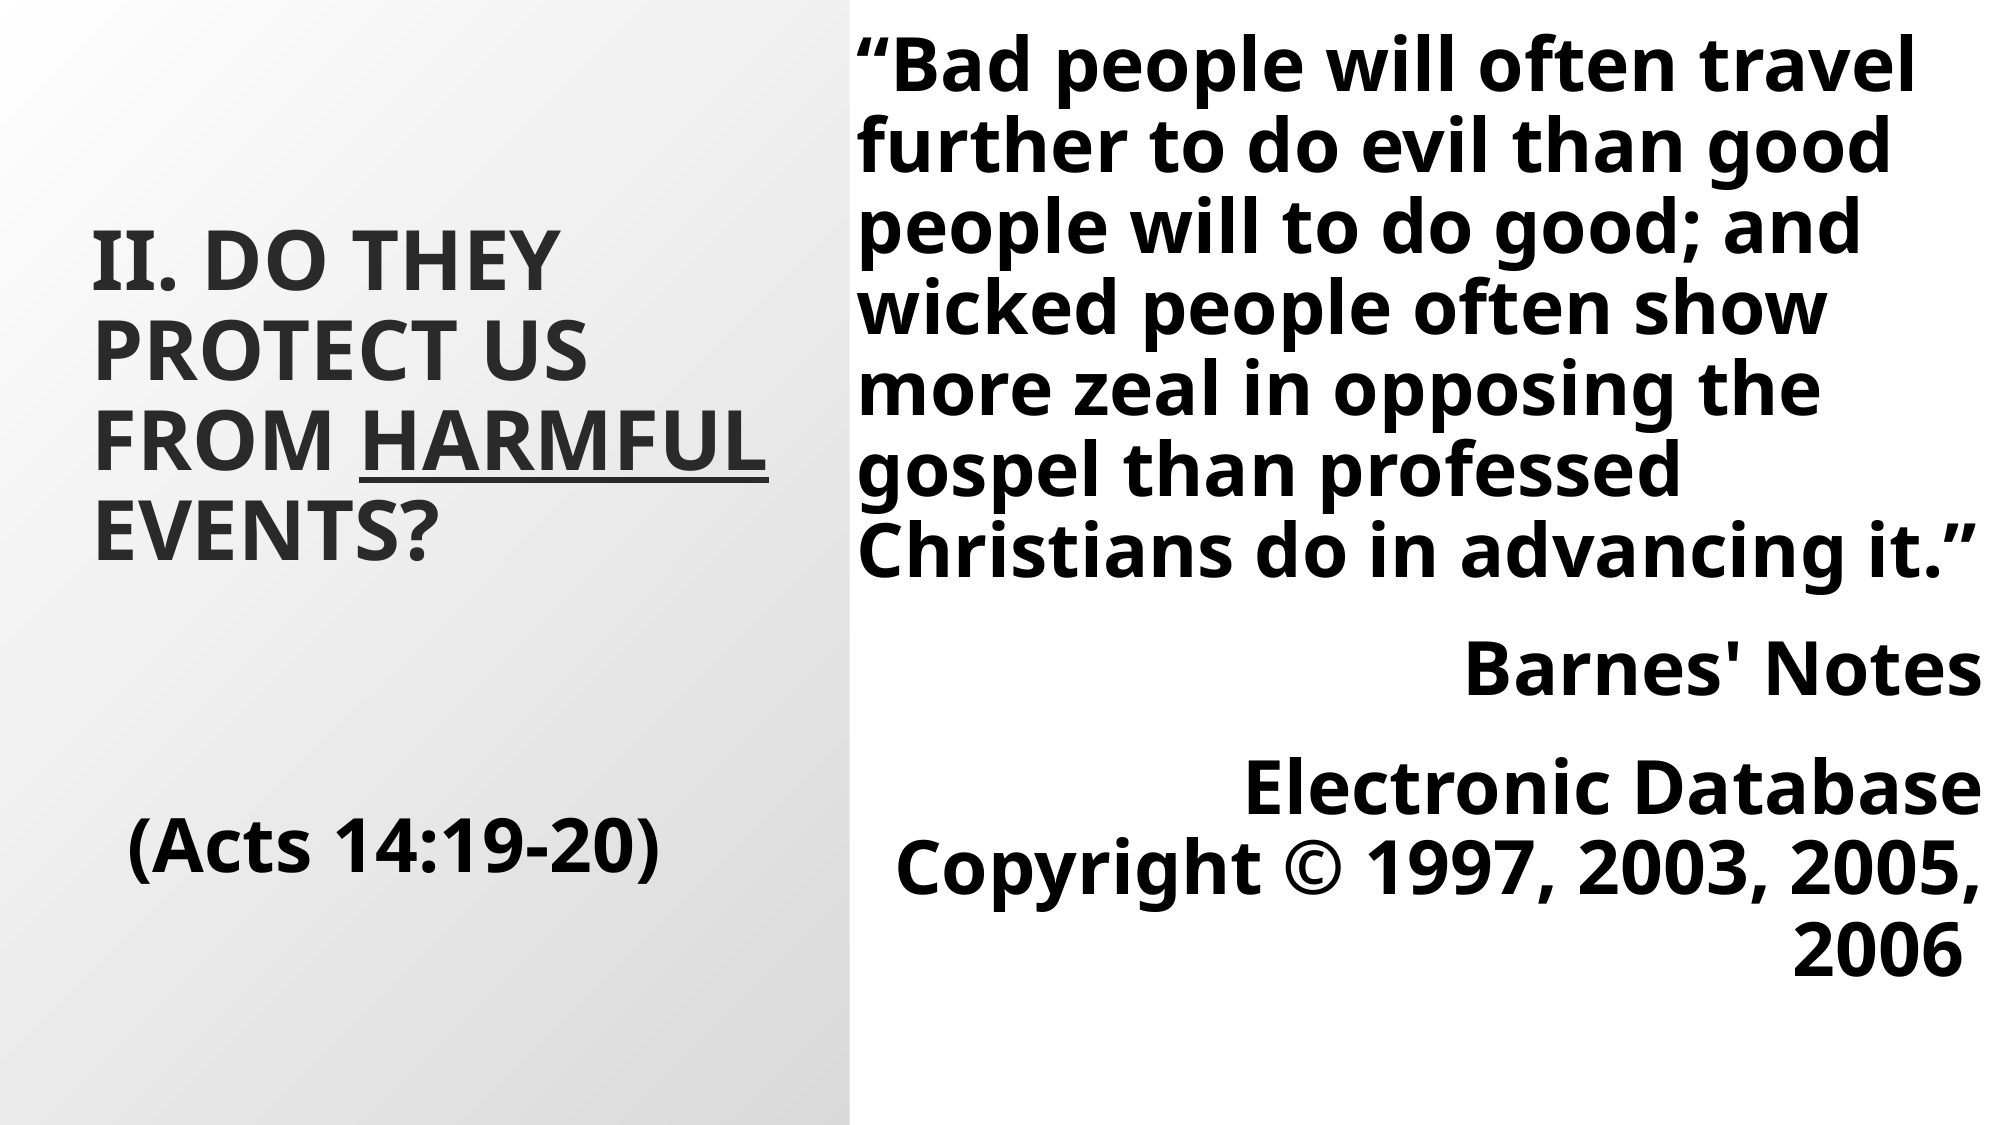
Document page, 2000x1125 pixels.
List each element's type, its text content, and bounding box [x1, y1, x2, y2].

title II. DO THEY PROTECT US FROM HARMFUL EVENTS? [76, 66, 786, 587]
list (Acts 14:19-20) [112, 800, 750, 1013]
list “Bad people will often travel further to do evil than good people will to do good; and wicked people often show more zeal in opposing the gospel than professed Christians do in advancing it.” Barnes' Notes Electronic Database Copyright © 1997, 2003, 2005, 2006 [834, 19, 2000, 1125]
